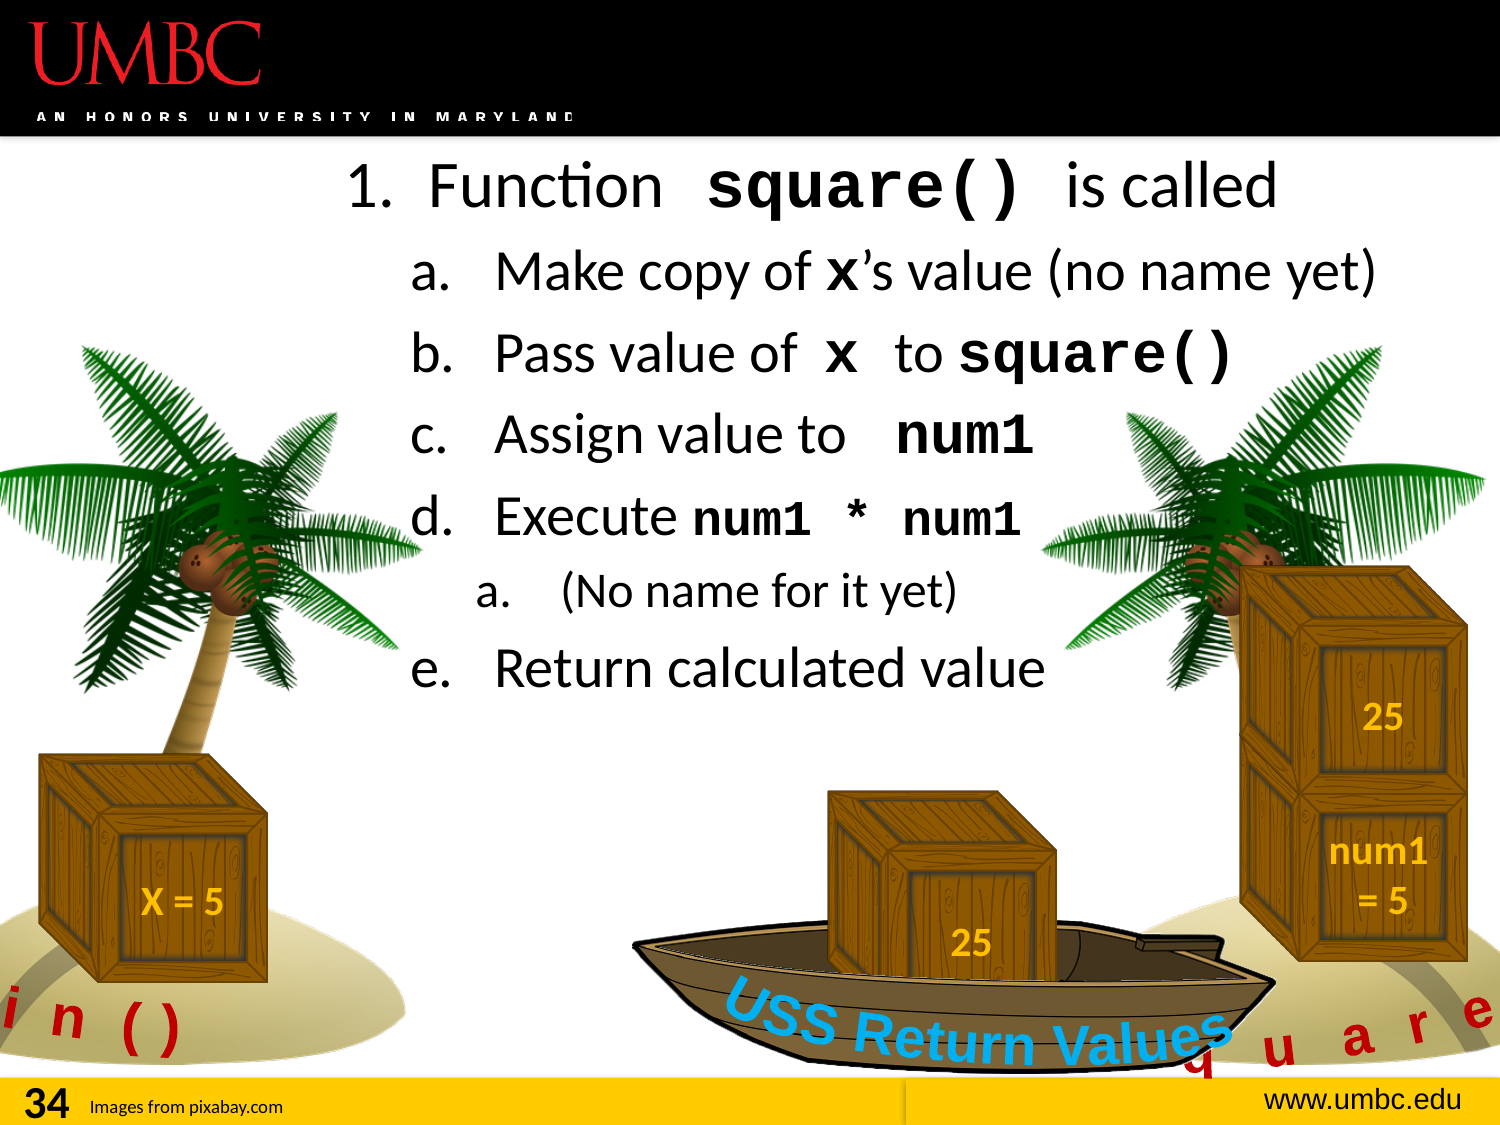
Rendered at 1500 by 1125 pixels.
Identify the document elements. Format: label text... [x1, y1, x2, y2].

text_box [905, 1078, 1500, 1125]
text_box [827, 790, 1057, 915]
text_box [1238, 565, 1469, 795]
text_box www.umbc.edu [1178, 1074, 1477, 1123]
slide_number 34 [0, 1074, 94, 1125]
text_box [631, 917, 1276, 1074]
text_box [1238, 801, 1469, 962]
picture [0, 345, 424, 1066]
text_box Images from pixabay.com [75, 1087, 765, 1125]
list Function square() is called Make copy of x’s value (no name yet) Pass value of x to square() Assign value to num1 Execute num1 * num1 (No name for it yet) Return calculated value [329, 132, 1402, 1066]
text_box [1039, 345, 1500, 1066]
